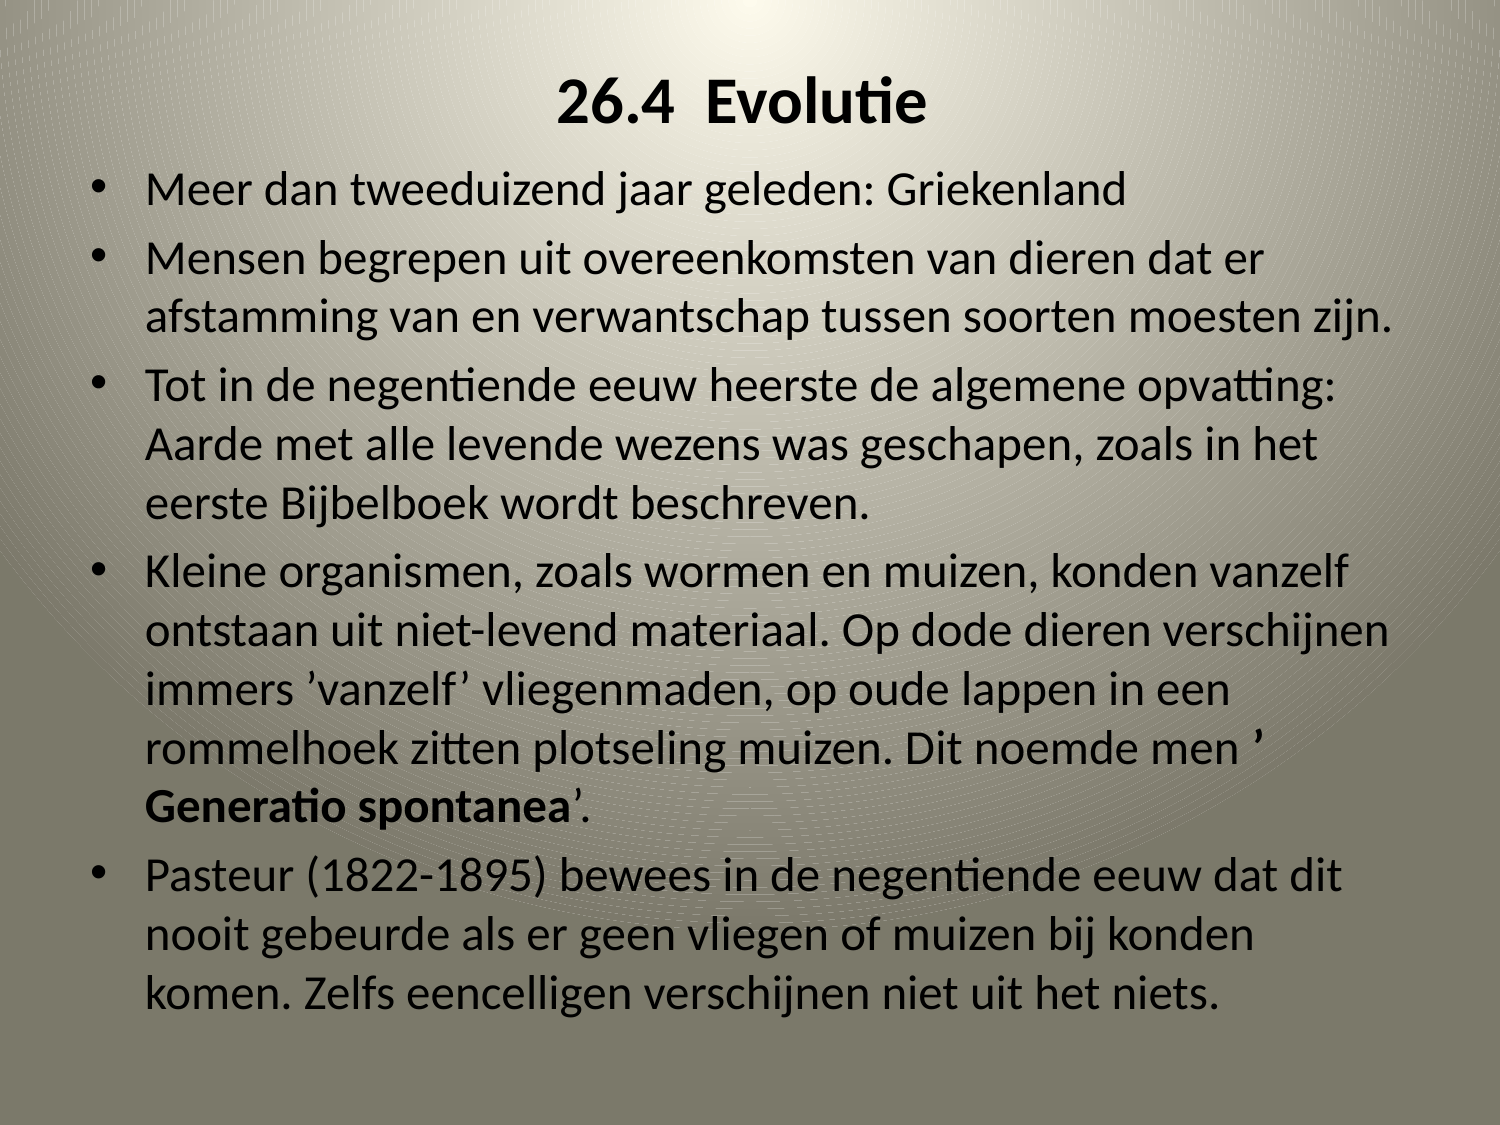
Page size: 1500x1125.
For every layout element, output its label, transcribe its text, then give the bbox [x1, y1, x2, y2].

list Meer dan tweeduizend jaar geleden: Griekenland Mensen begrepen uit overeenkomsten van dieren dat er afstamming van en verwantschap tussen soorten moesten zijn. Tot in de negentiende eeuw heerste de algemene opvatting: Aarde met alle levende wezens was geschapen, zoals in het eerste Bijbelboek wordt beschreven. Kleine organismen, zoals wormen en muizen, konden vanzelf ontstaan uit niet-levend materiaal. Op dode dieren verschijnen immers ’vanzelf’ vliegenmaden, op oude lappen in een rommelhoek zitten plotseling muizen. Dit noemde men ’ Generatio spontanea’. Pasteur (1822-1895) bewees in de negentiende eeuw dat dit nooit gebeurde als er geen vliegen of muizen bij konden komen. Zelfs eencelligen verschijnen niet uit het niets. [75, 149, 1425, 1083]
title 26.4 Evolutie [75, 45, 1425, 149]
